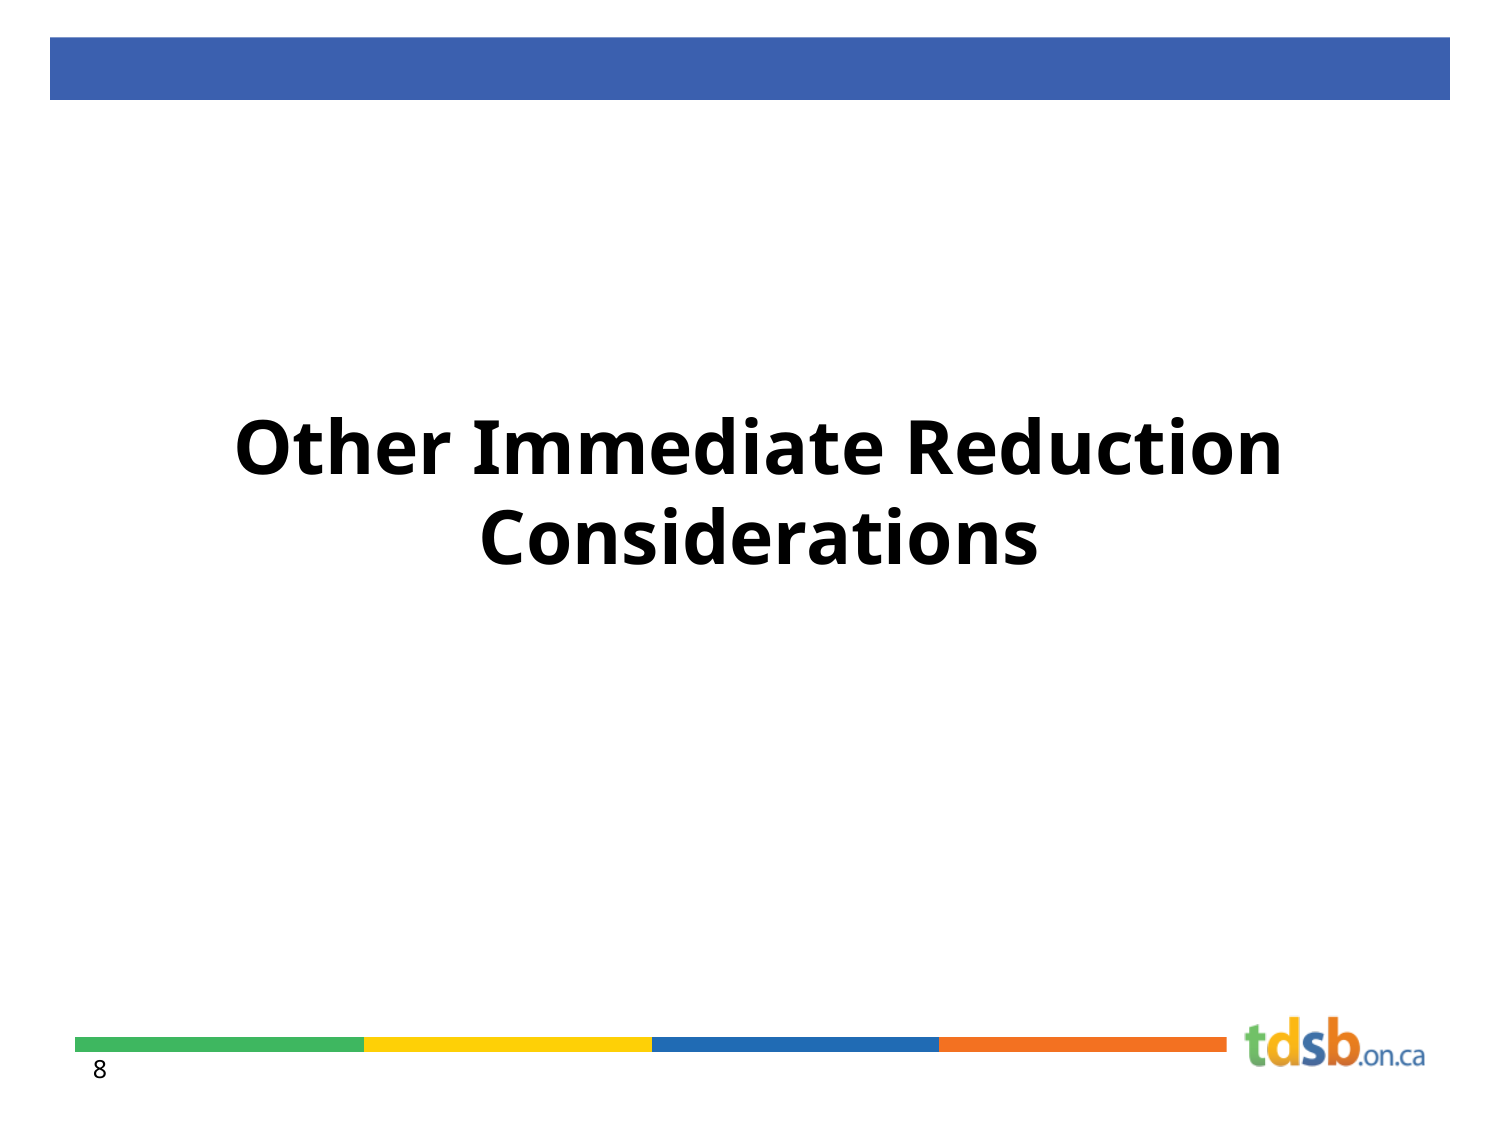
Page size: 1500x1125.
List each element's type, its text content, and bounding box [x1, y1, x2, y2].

slide_number 8 [50, 1037, 150, 1088]
list [50, 37, 1375, 88]
list Other Immediate Reduction Considerations [75, 287, 1425, 988]
